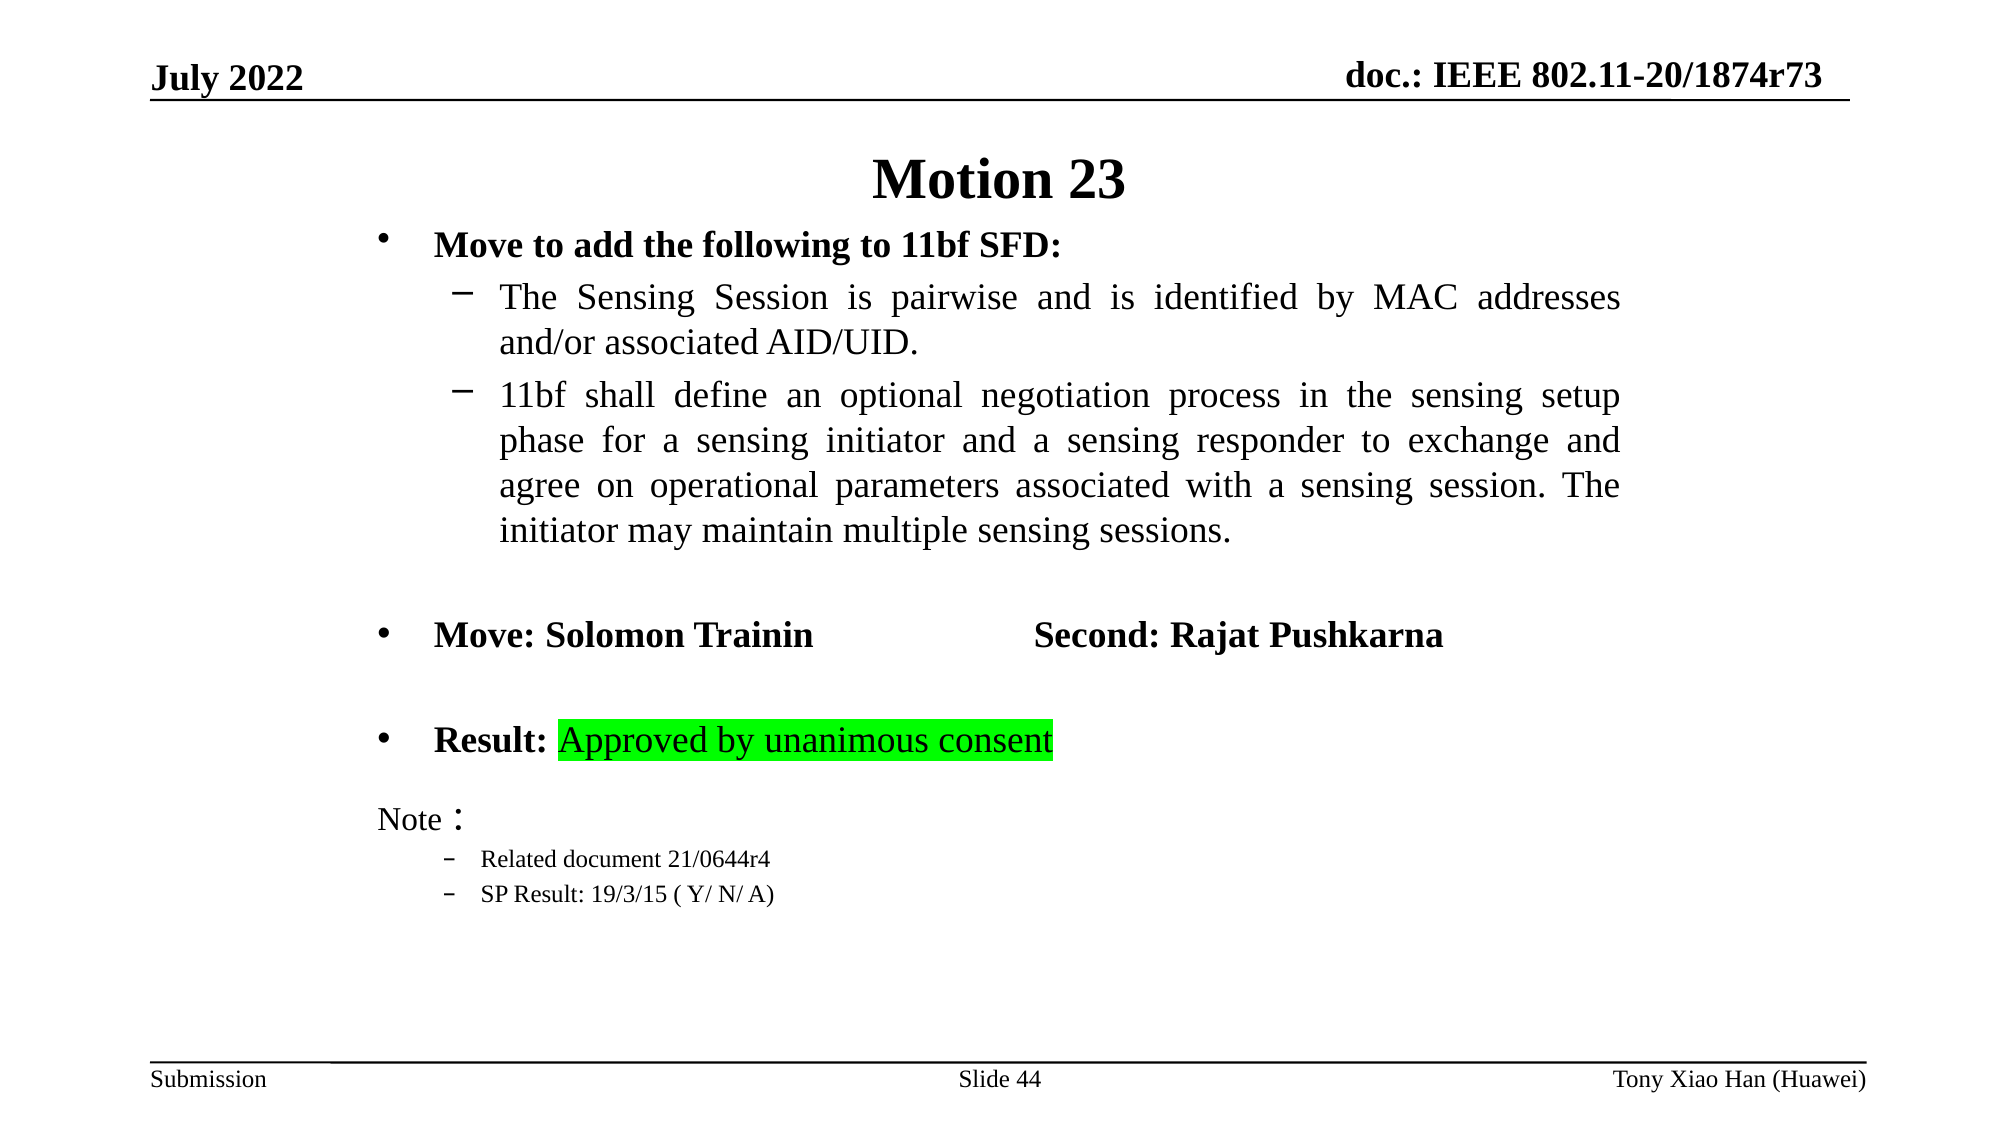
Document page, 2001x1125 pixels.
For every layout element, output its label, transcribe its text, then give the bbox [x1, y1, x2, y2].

text_box Motion 23 [362, 87, 1638, 212]
text_box Move to add the following to 11bf SFD: The Sensing Session is pairwise and is identified by MAC addresses and/or associated AID/UID. 11bf shall define an optional negotiation process in the sensing setup phase for a sensing initiator and a sensing responder to exchange and agree on operational parameters associated with a sensing session. The initiator may maintain multiple sensing sessions. Move: Solomon Trainin Second: Rajat Pushkarna Result: Approved by unanimous consent Note： Related document 21/0644r4 SP Result: 19/3/15 ( Y/ N/ A) [362, 212, 1638, 975]
